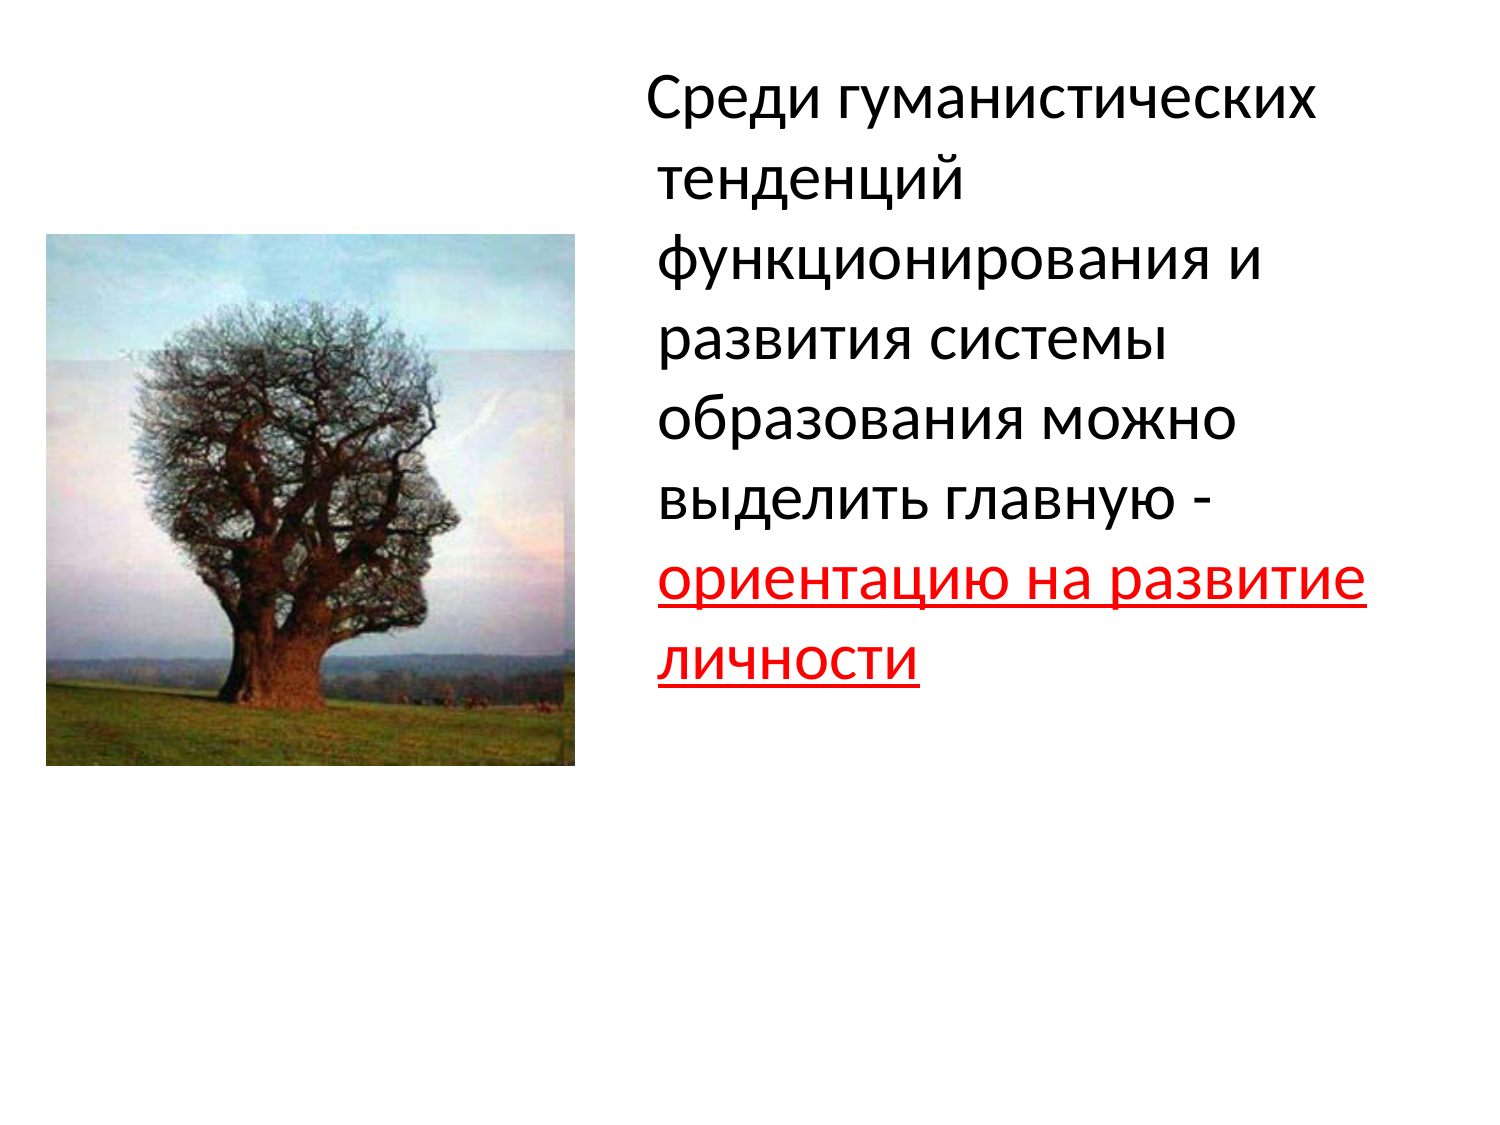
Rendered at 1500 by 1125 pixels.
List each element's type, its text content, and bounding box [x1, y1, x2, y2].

picture [46, 234, 575, 766]
list Среди гуманистических тенденций функционирования и развития системы образования можно выделить главную - ориентацию на развитие личности [586, 44, 1425, 1005]
